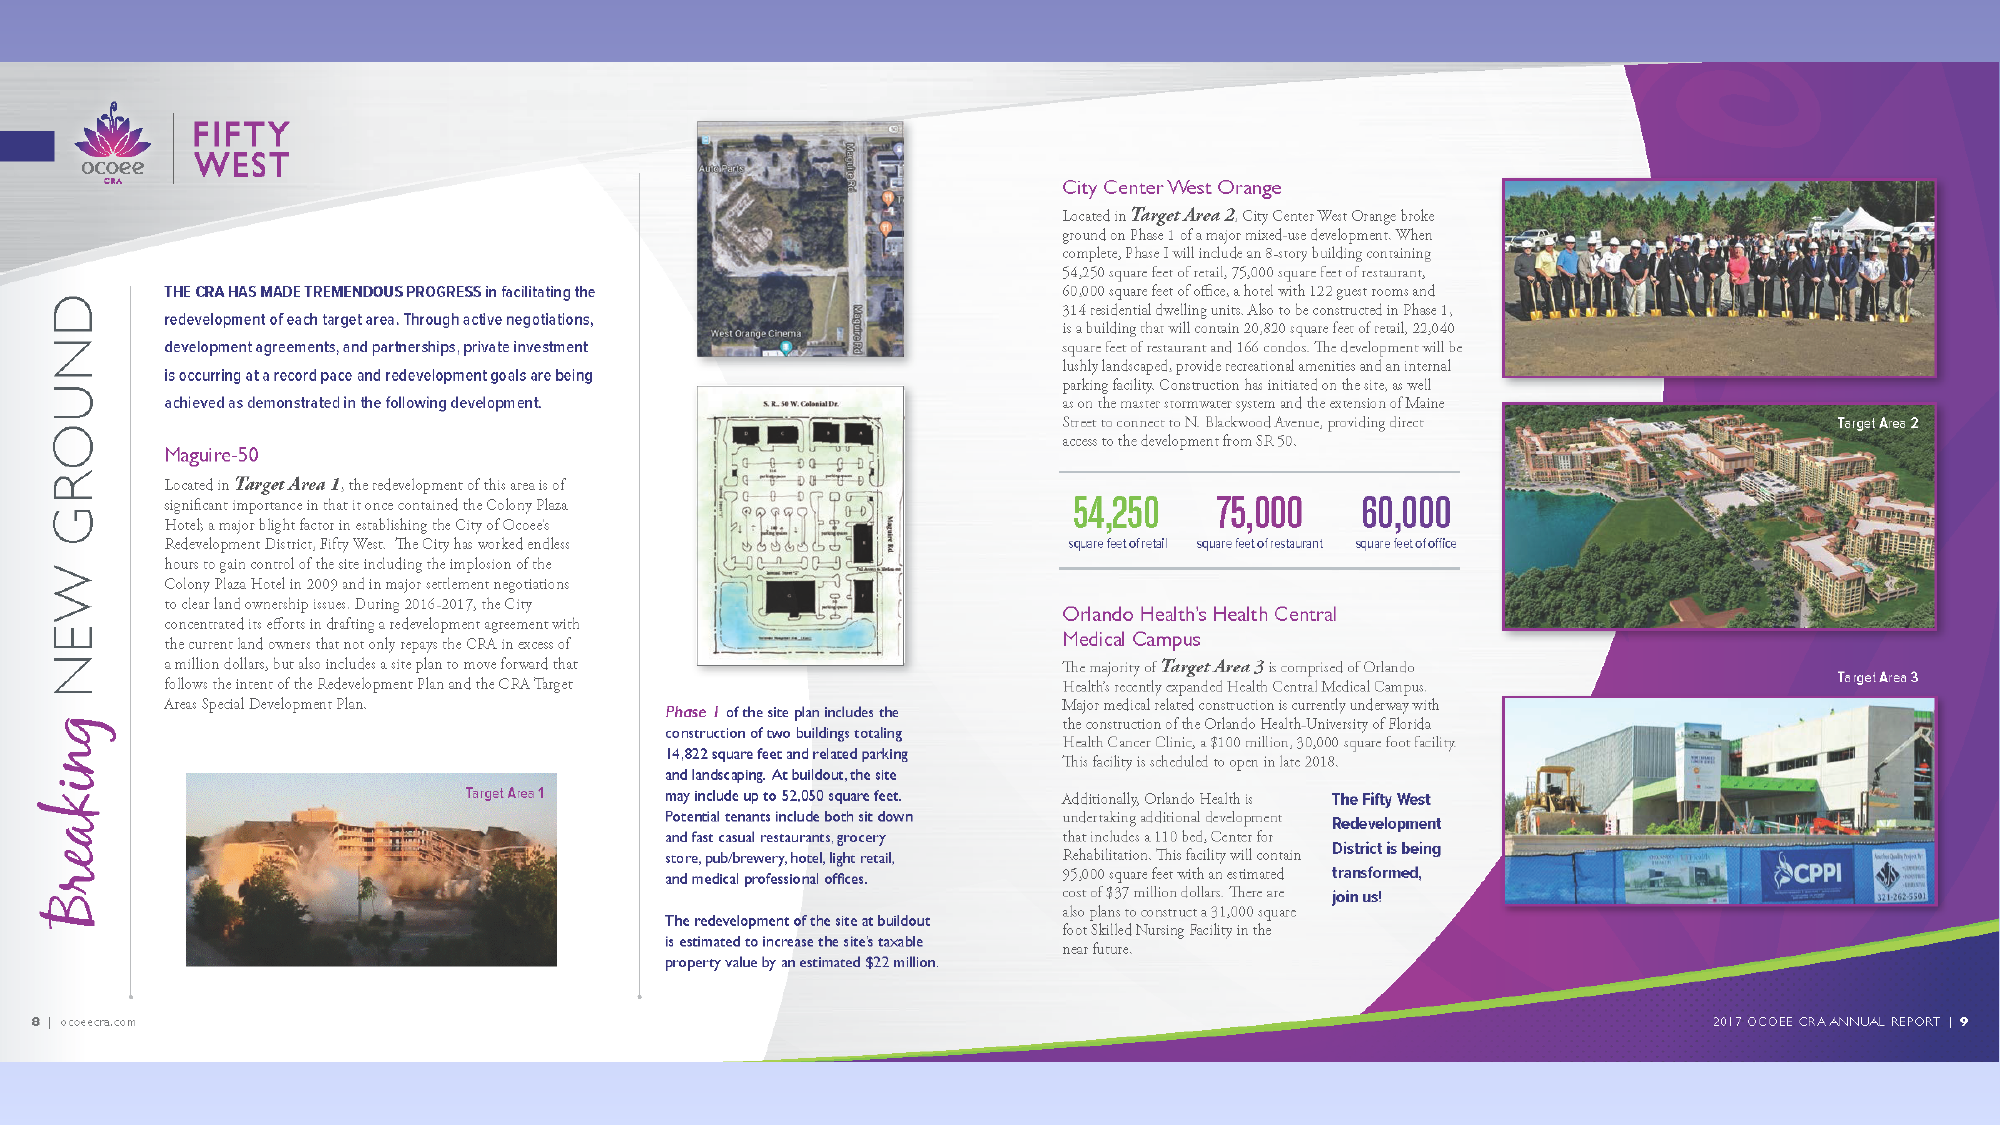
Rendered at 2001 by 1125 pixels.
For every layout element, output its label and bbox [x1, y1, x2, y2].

picture [0, 62, 1999, 1062]
